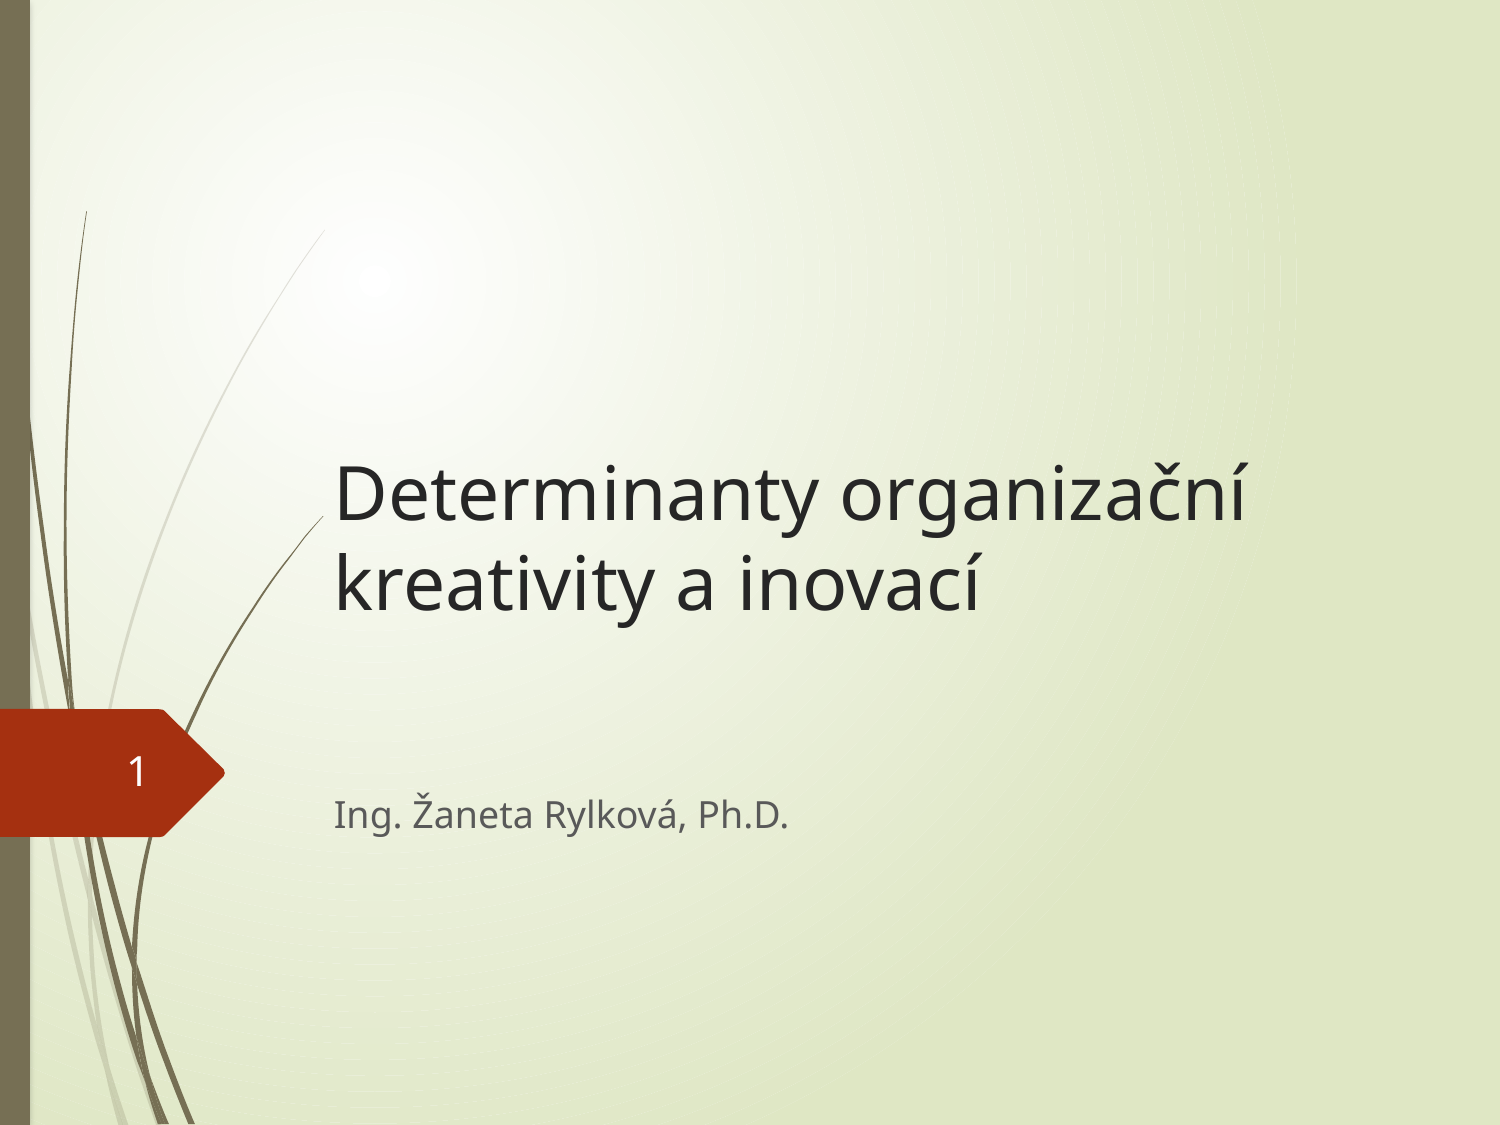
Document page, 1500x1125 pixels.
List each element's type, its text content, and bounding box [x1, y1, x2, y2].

title Determinanty organizační kreativity a inovací [318, 219, 1402, 634]
subtitle Ing. Žaneta Rylková, Ph.D. [318, 783, 1402, 969]
slide_number 1 [69, 743, 166, 803]
